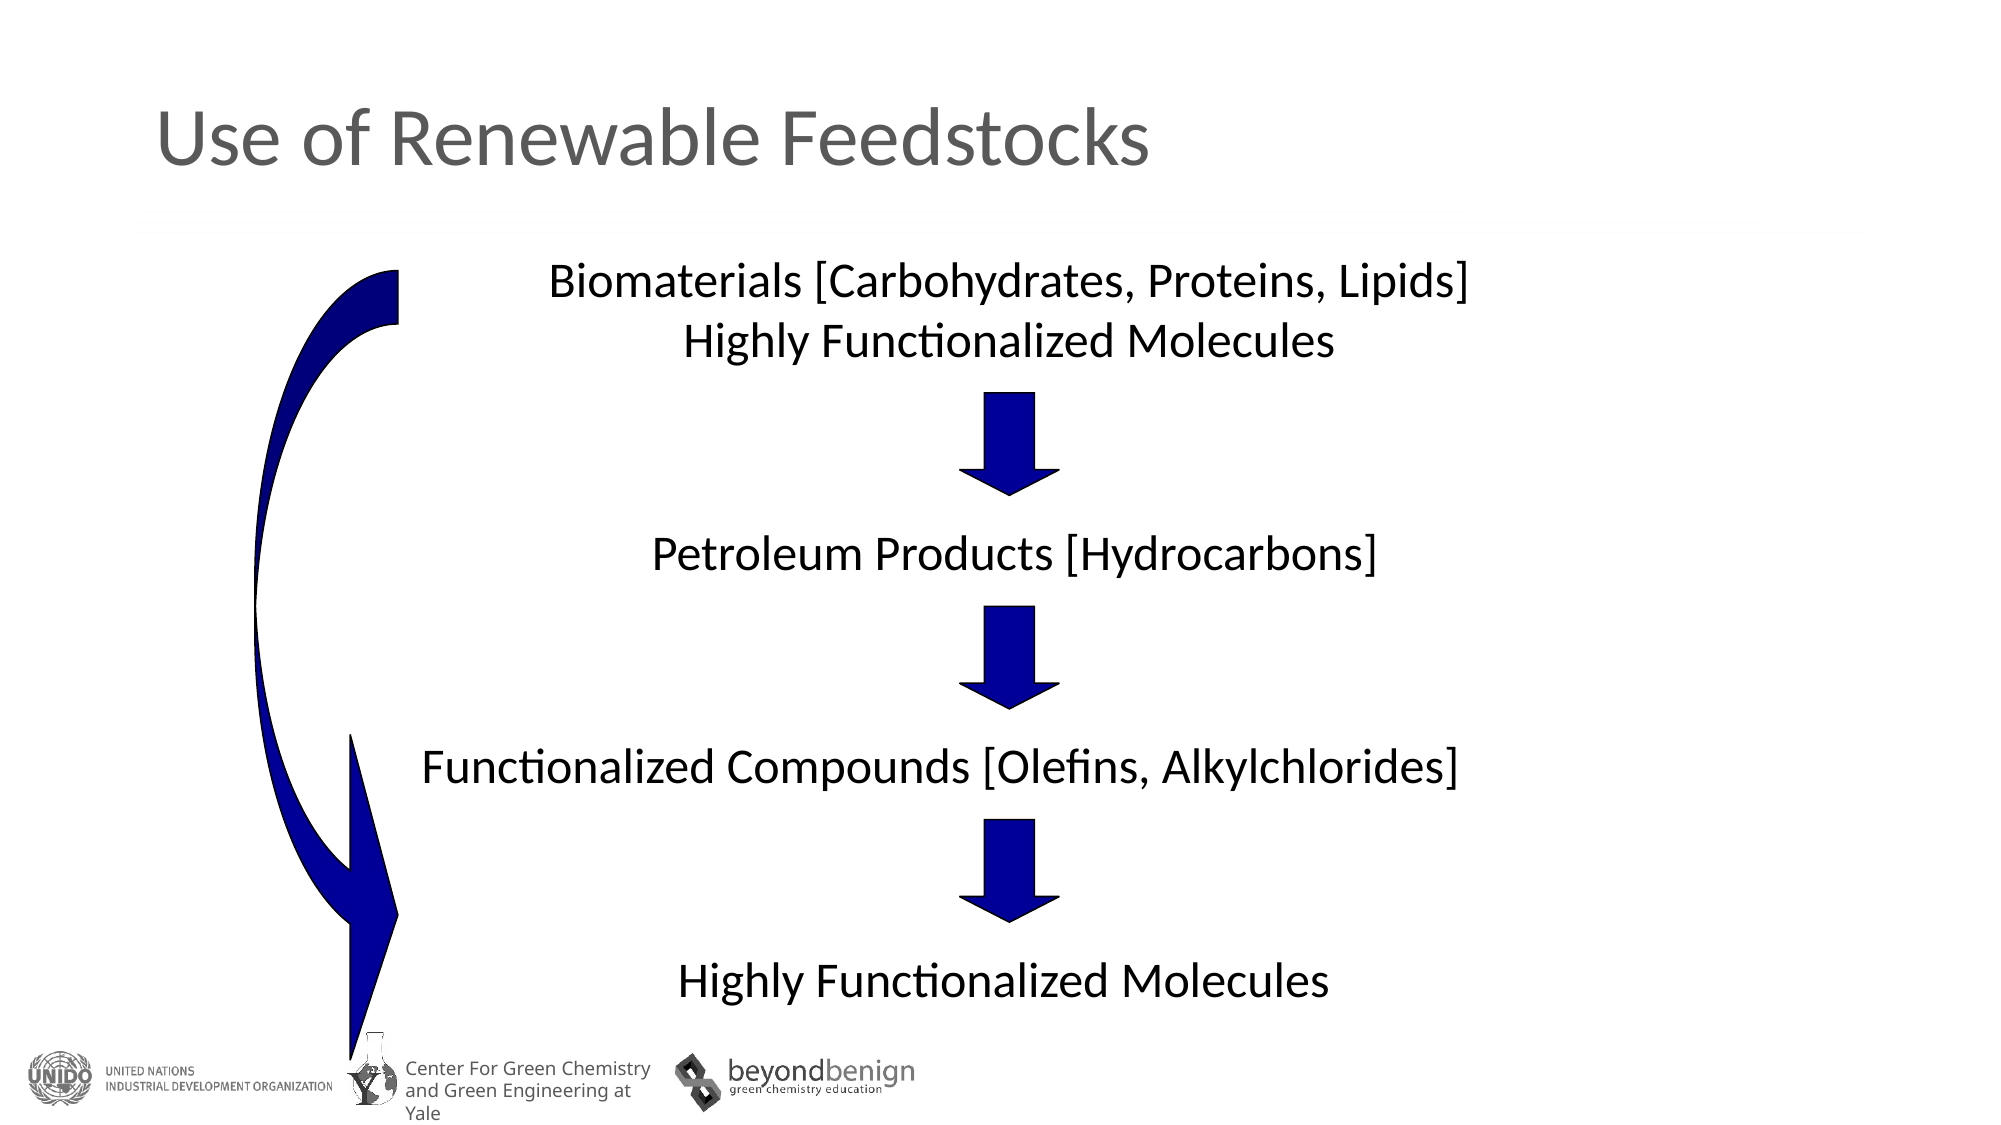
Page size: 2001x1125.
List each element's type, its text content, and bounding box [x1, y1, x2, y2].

text_box [254, 270, 398, 1061]
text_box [390, 606, 1481, 803]
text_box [653, 819, 1366, 1016]
text_box Petroleum Products [Hydrocarbons] [637, 513, 1394, 589]
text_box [529, 240, 1490, 496]
text_box Use of Renewable Feedstocks [140, 74, 1168, 190]
